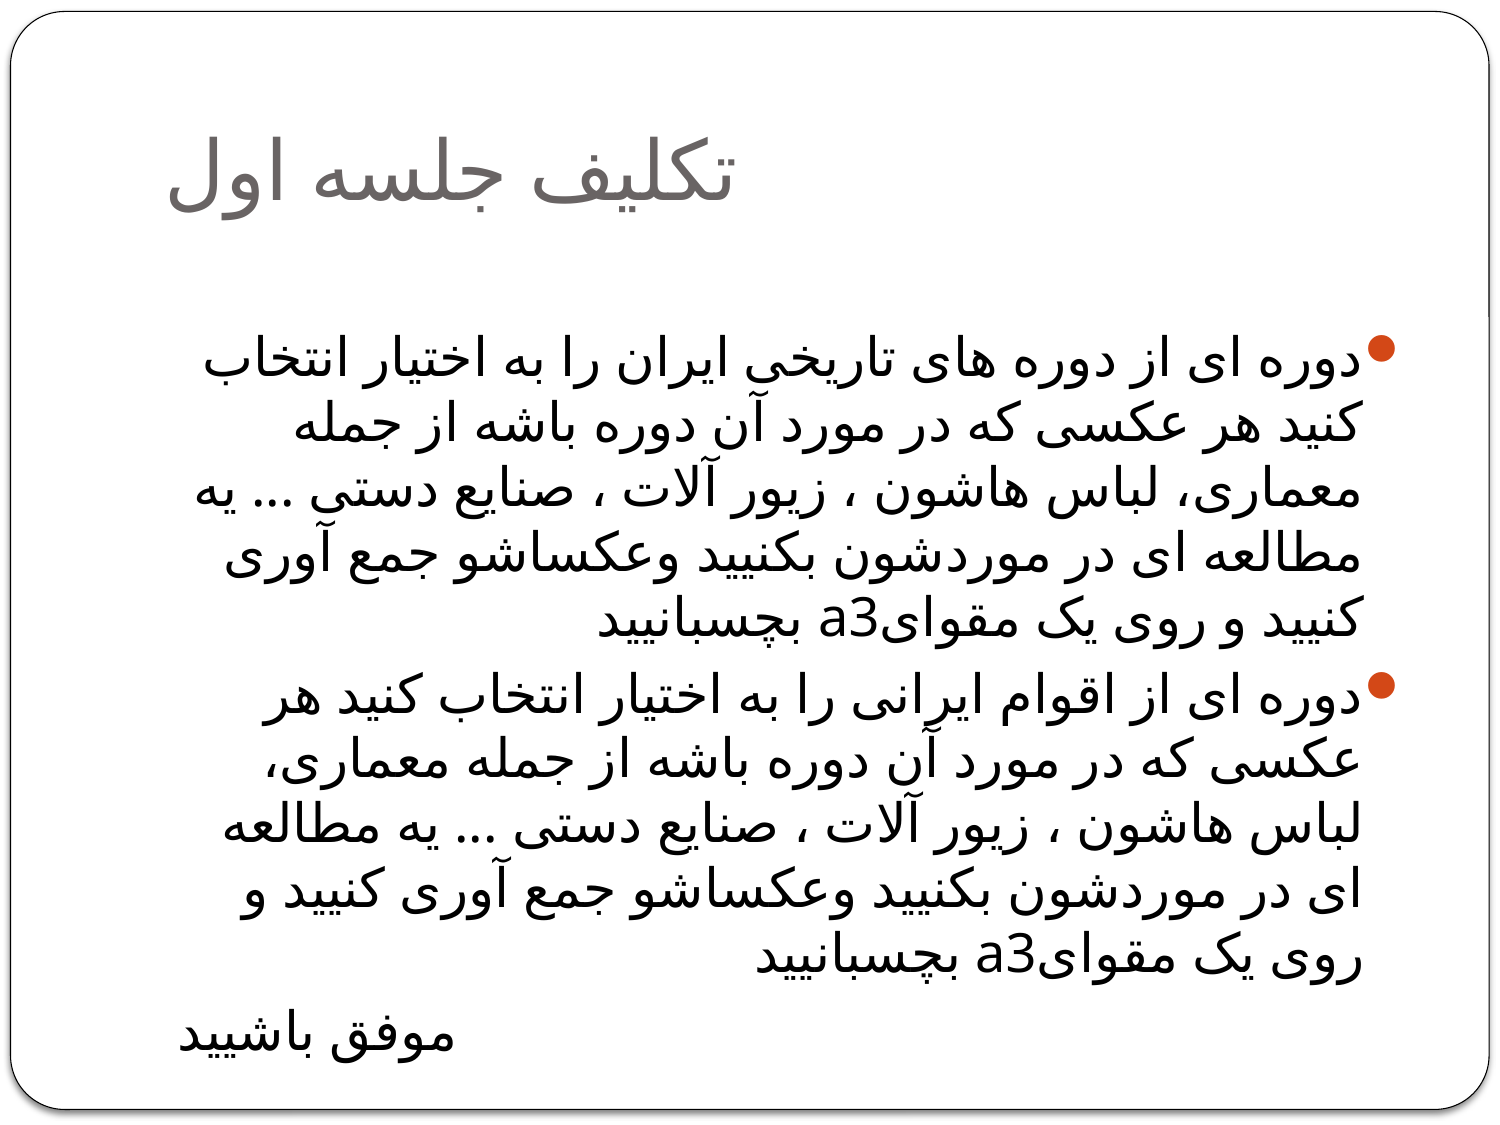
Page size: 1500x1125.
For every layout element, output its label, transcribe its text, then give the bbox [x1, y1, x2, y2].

list دوره ای از دوره های تاریخی ایران را به اختیار انتخاب کنید هر عکسی که در مورد آن دوره باشه از جمله معماری، لباس هاشون ، زیور آلات ، صنایع دستی ... یه مطالعه ای در موردشون بکنیید وعکساشو جمع آوری کنیید و روی یک مقوایa3 بچسبانیید دوره ای از اقوام ایرانی را به اختیار انتخاب کنید هر عکسی که در مورد آن دوره باشه از جمله معماری، لباس هاشون ، زیور آلات ، صنایع دستی ... یه مطالعه ای در موردشون بکنیید وعکساشو جمع آوری کنیید و روی یک مقوایa3 بچسبانیید موفق باشیید [150, 237, 1425, 988]
title تکلیف جلسه اول [150, 45, 1425, 233]
